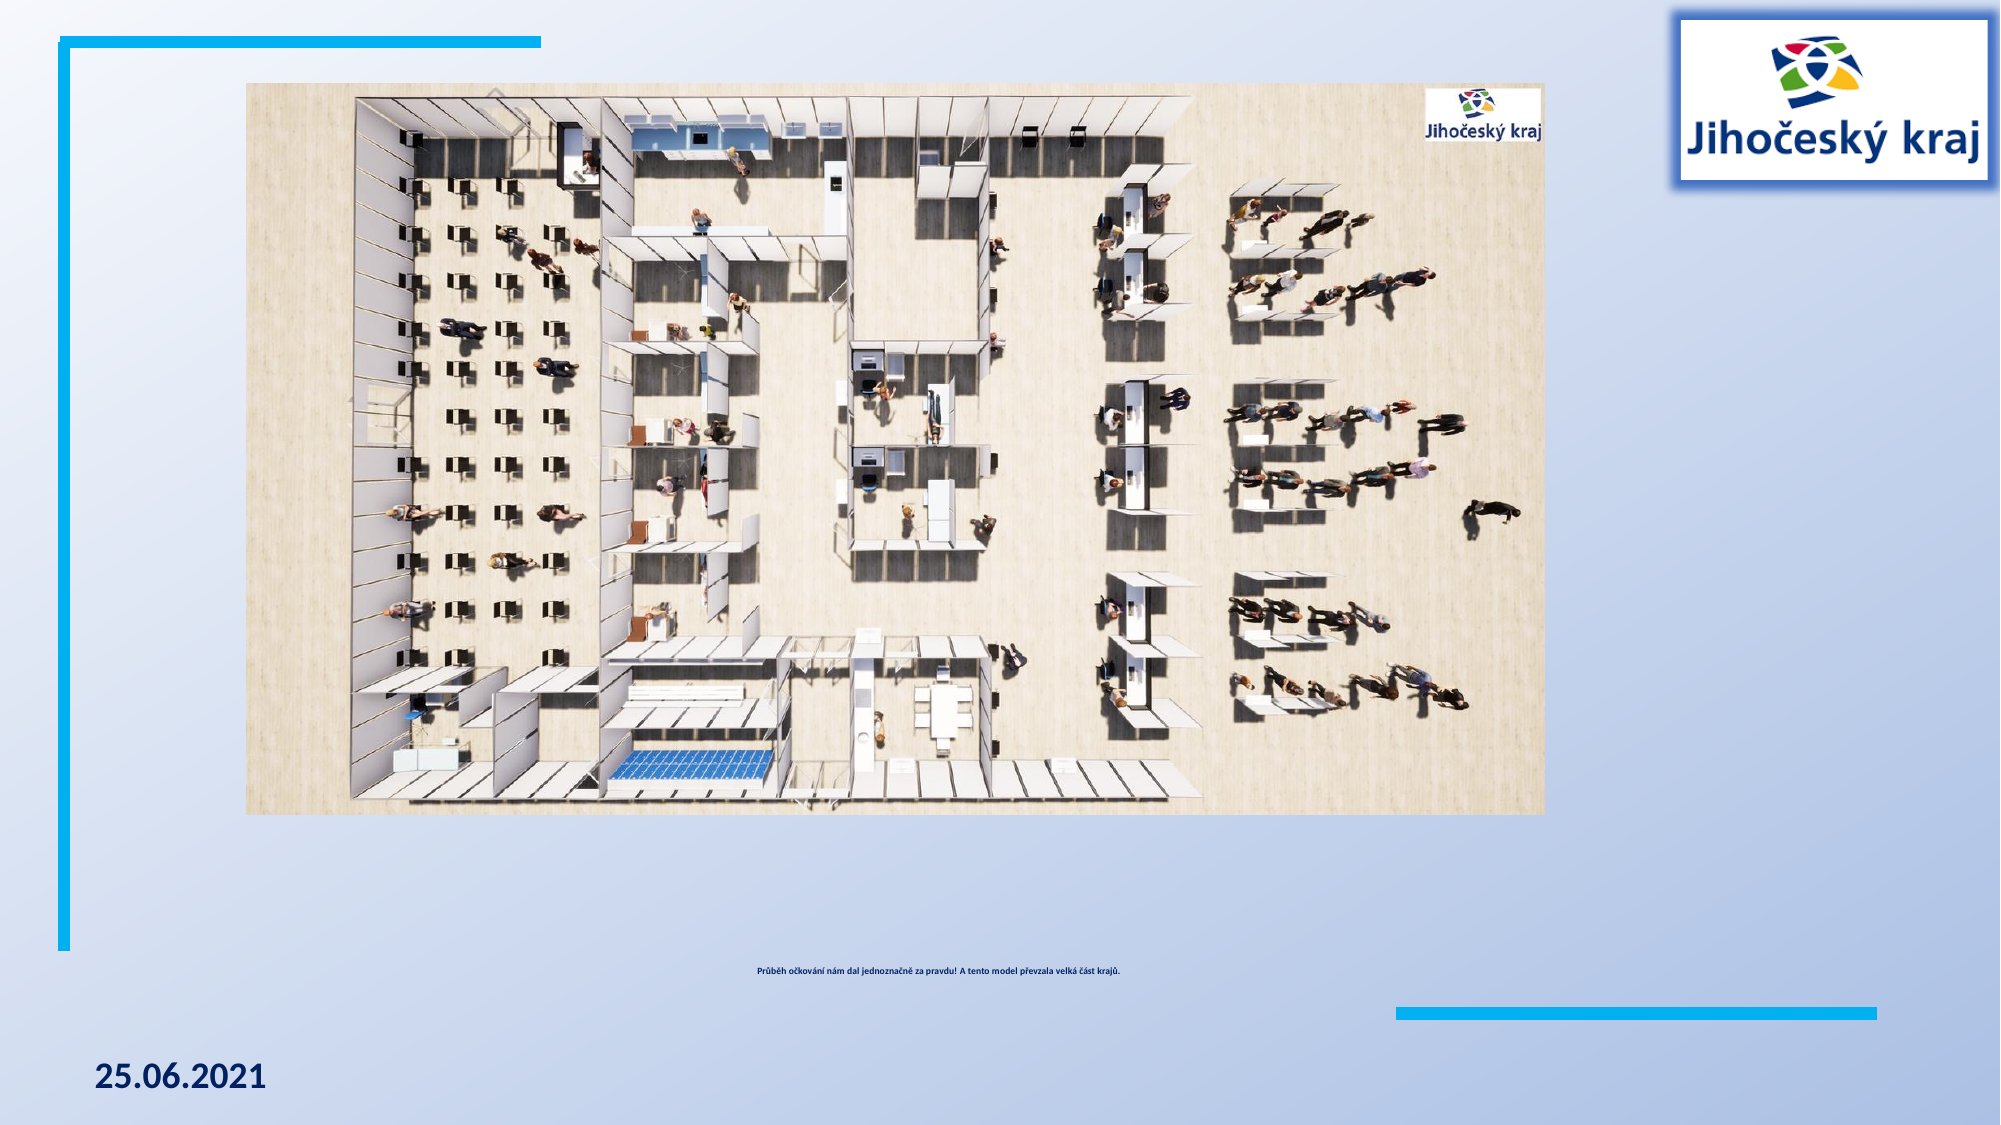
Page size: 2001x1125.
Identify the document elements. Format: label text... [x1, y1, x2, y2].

picture [1680, 20, 1988, 180]
text_box 25.06.2021 [79, 1044, 291, 1104]
picture [246, 83, 1545, 815]
title Průběh očkování nám dal jednoznačně za pravdu! A tento model převzala velká část krajů. [212, 833, 1669, 984]
